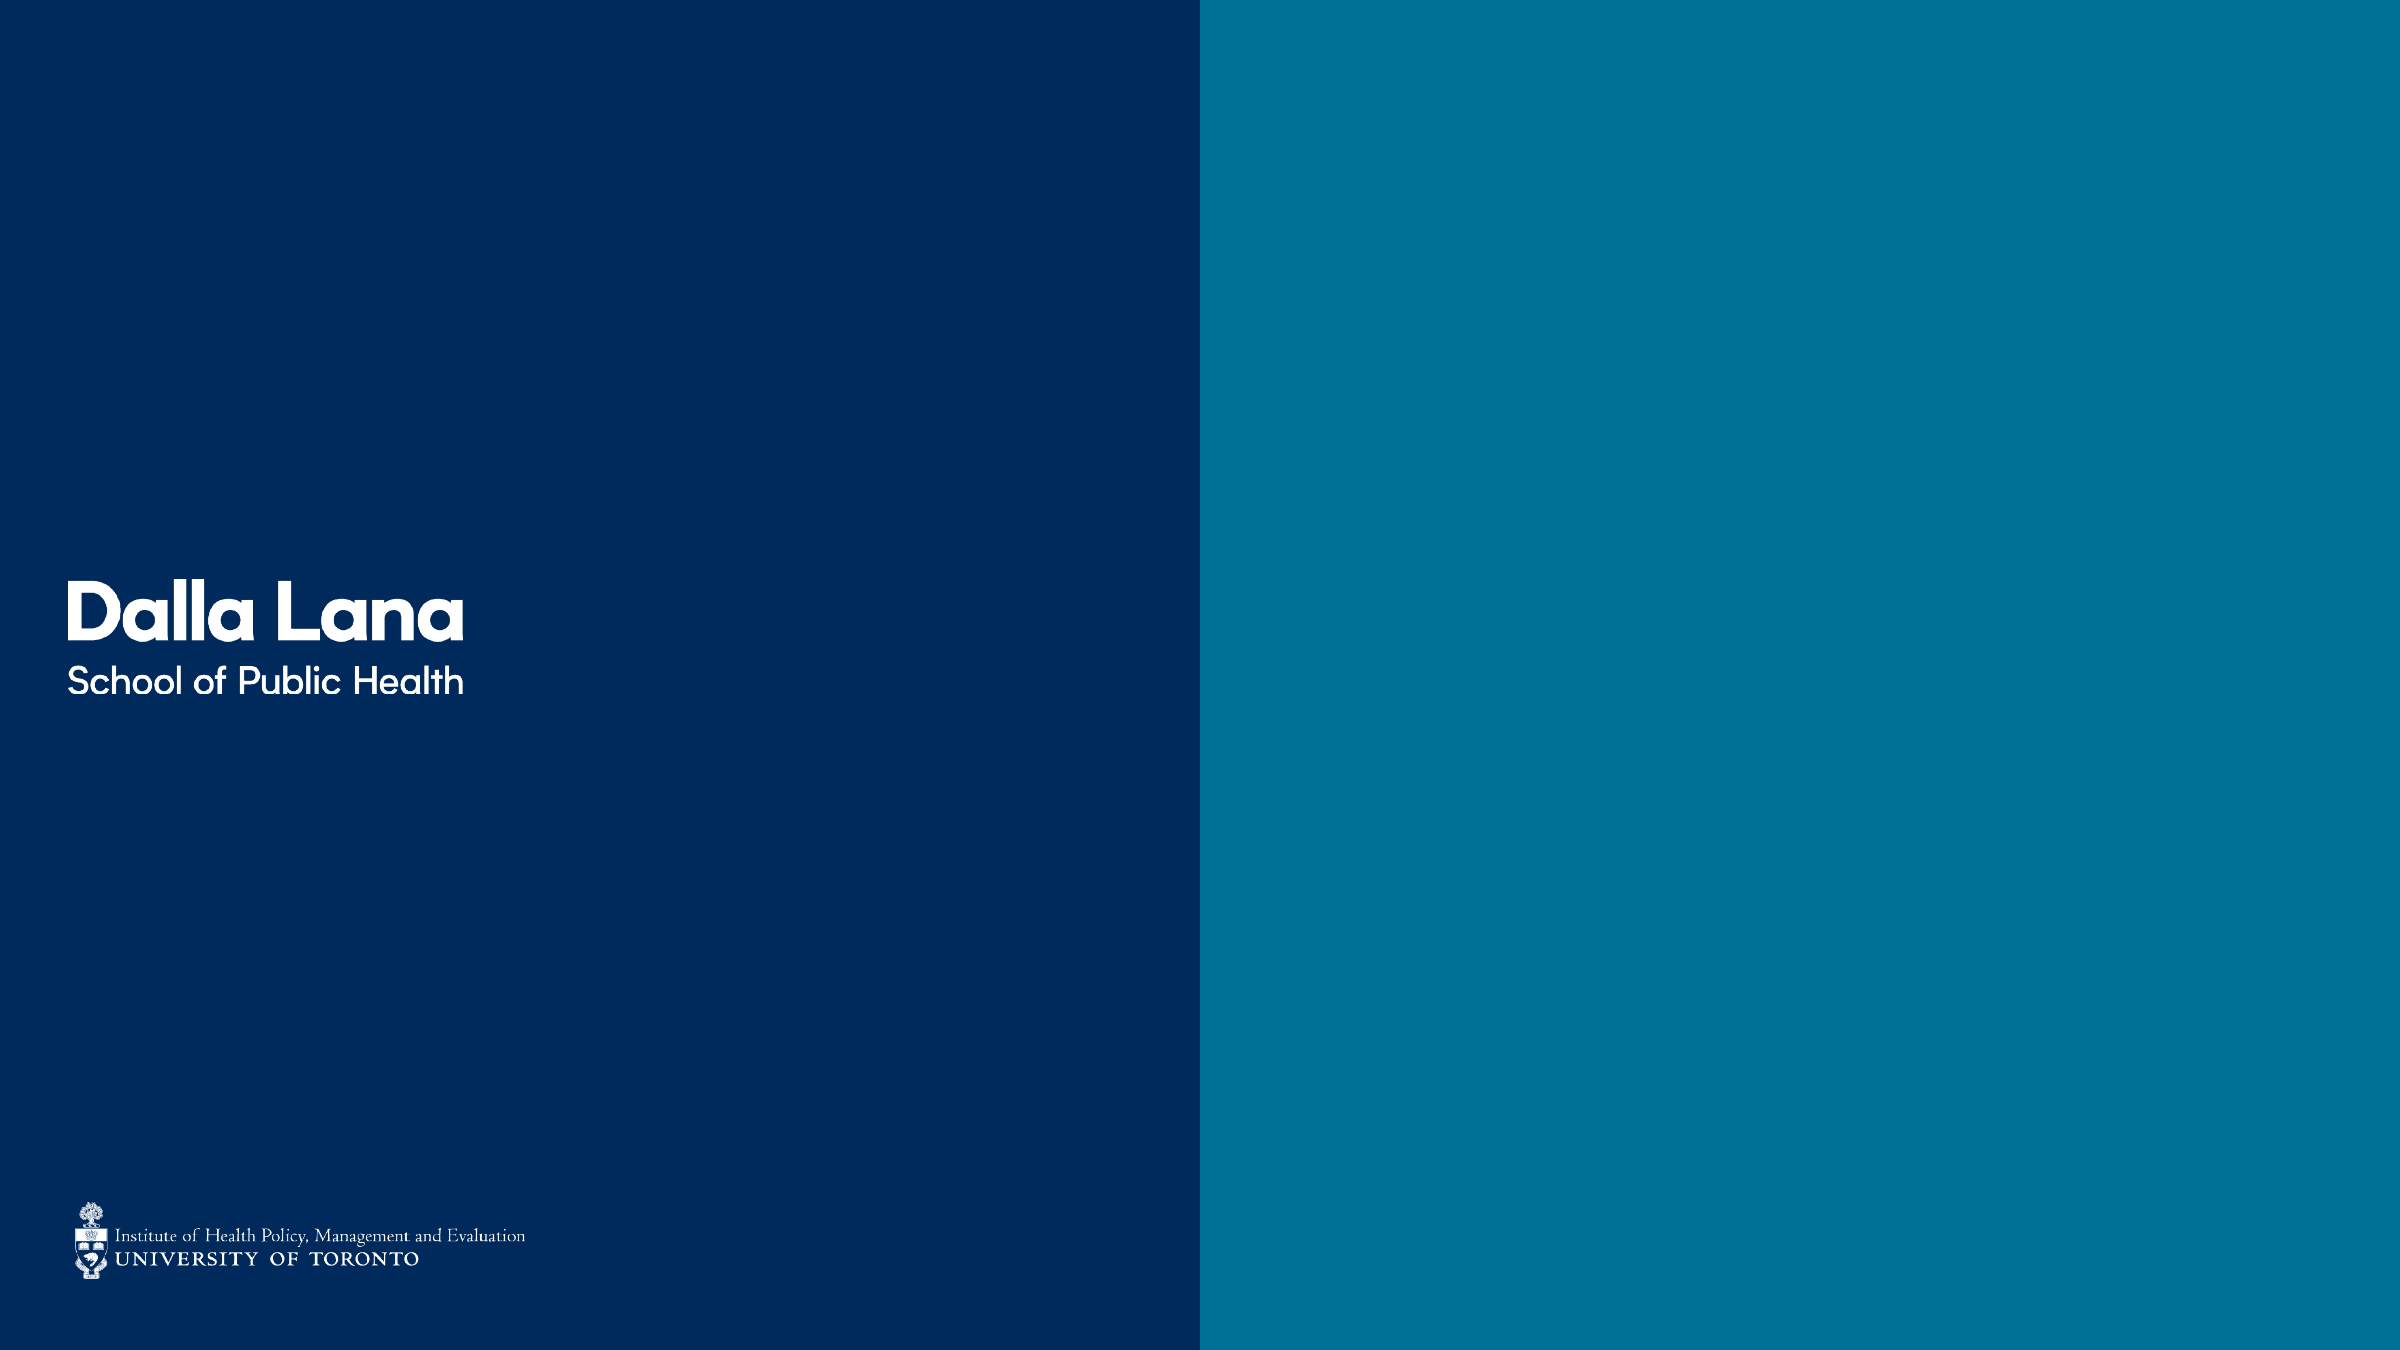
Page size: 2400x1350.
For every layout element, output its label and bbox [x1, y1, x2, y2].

picture [75, 1202, 525, 1279]
picture [68, 579, 463, 694]
